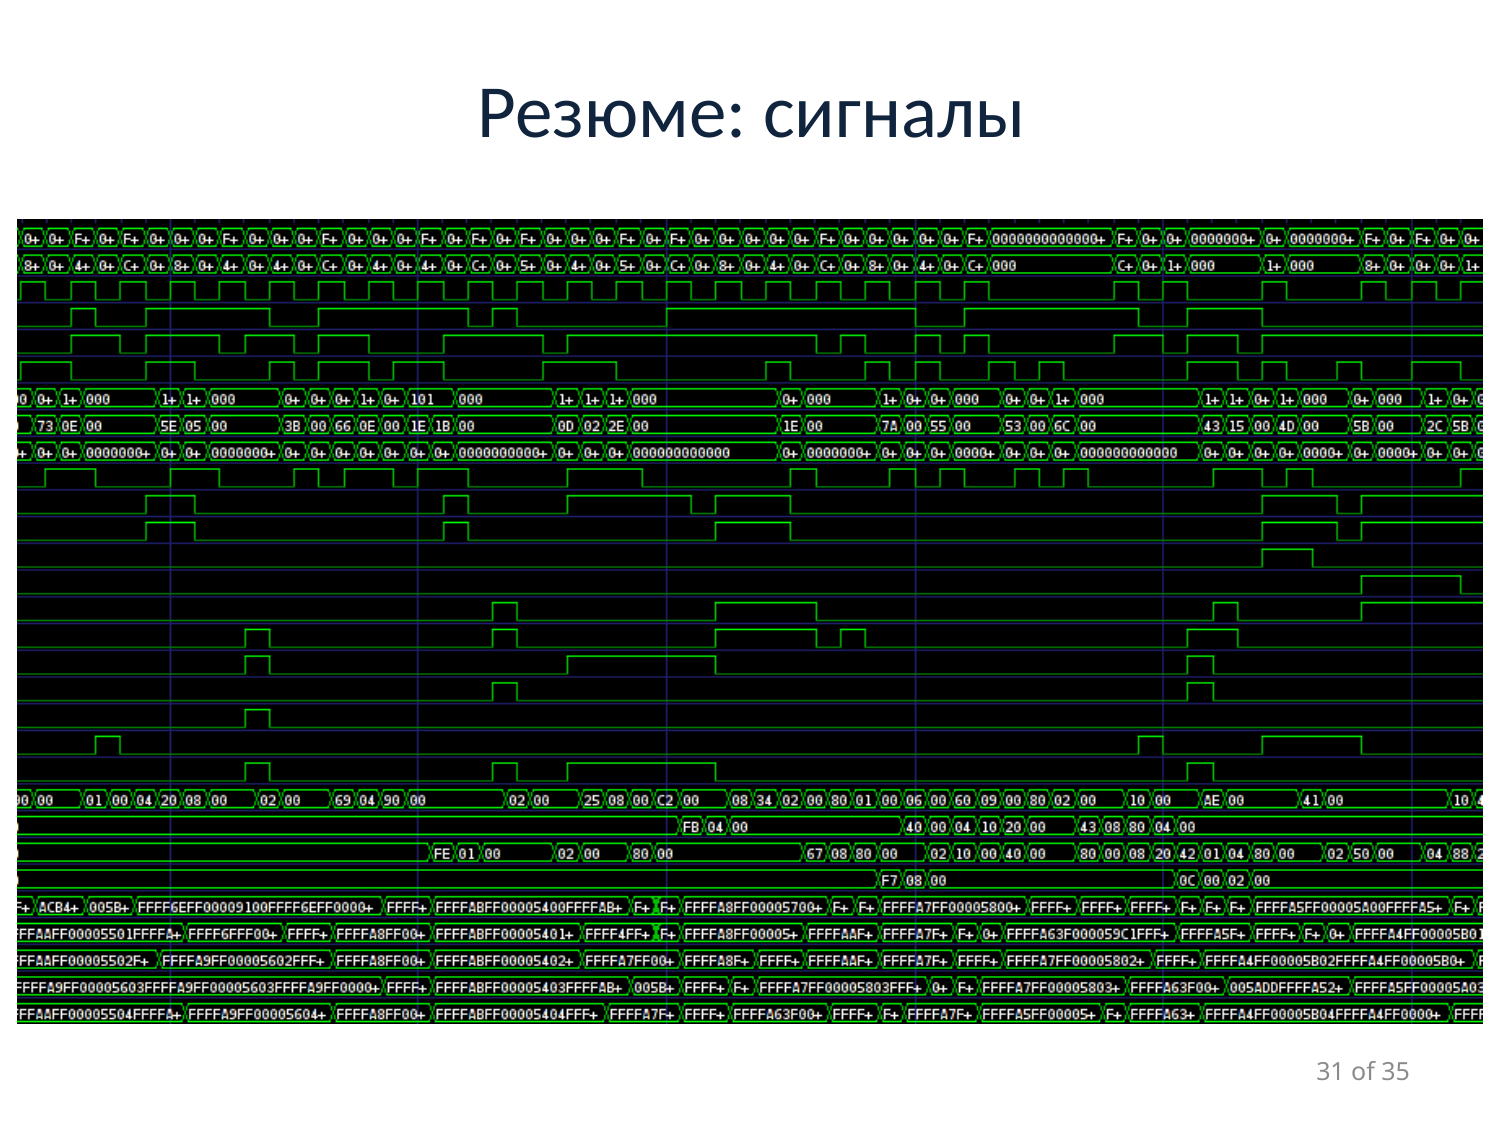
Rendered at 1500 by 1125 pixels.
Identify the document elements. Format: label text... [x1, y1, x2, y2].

title Резюме: сигналы [76, 0, 1427, 218]
slide_number 31 of 35 [1074, 1042, 1425, 1103]
picture [17, 219, 1483, 1024]
